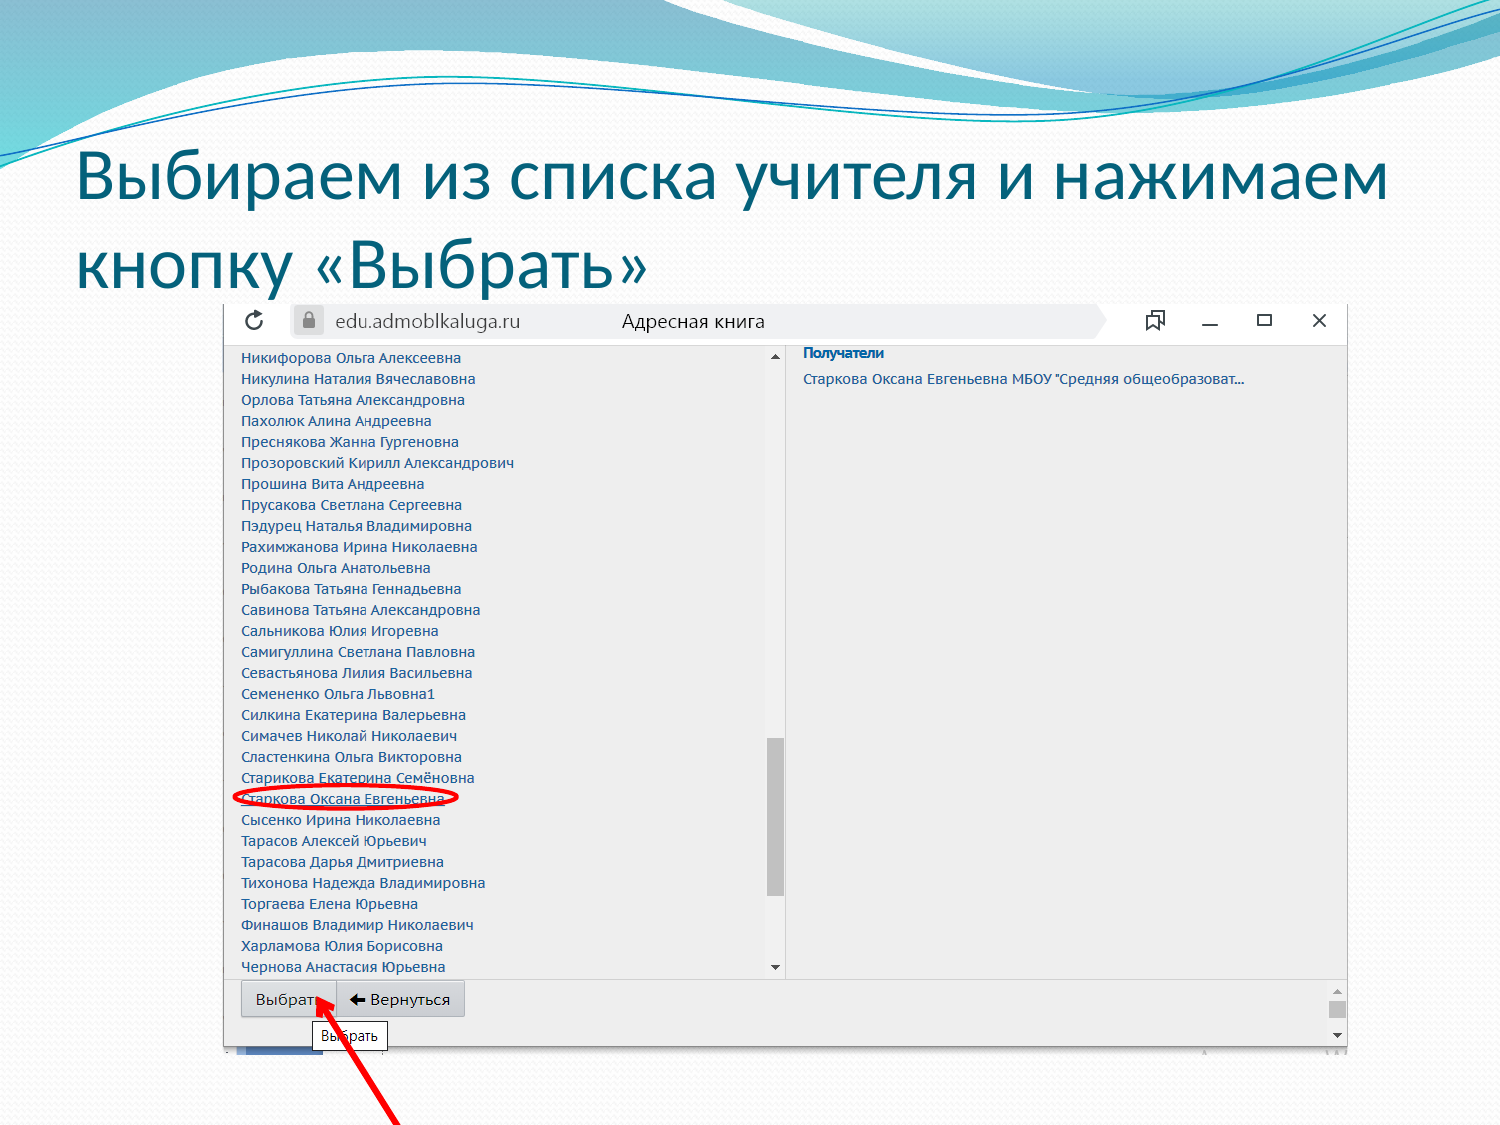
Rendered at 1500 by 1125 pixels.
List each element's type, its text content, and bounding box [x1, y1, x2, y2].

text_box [280, 1030, 469, 1125]
title Выбираем из списка учителя и нажимаем кнопку «Выбрать» [75, 115, 1425, 303]
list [222, 304, 1348, 1055]
